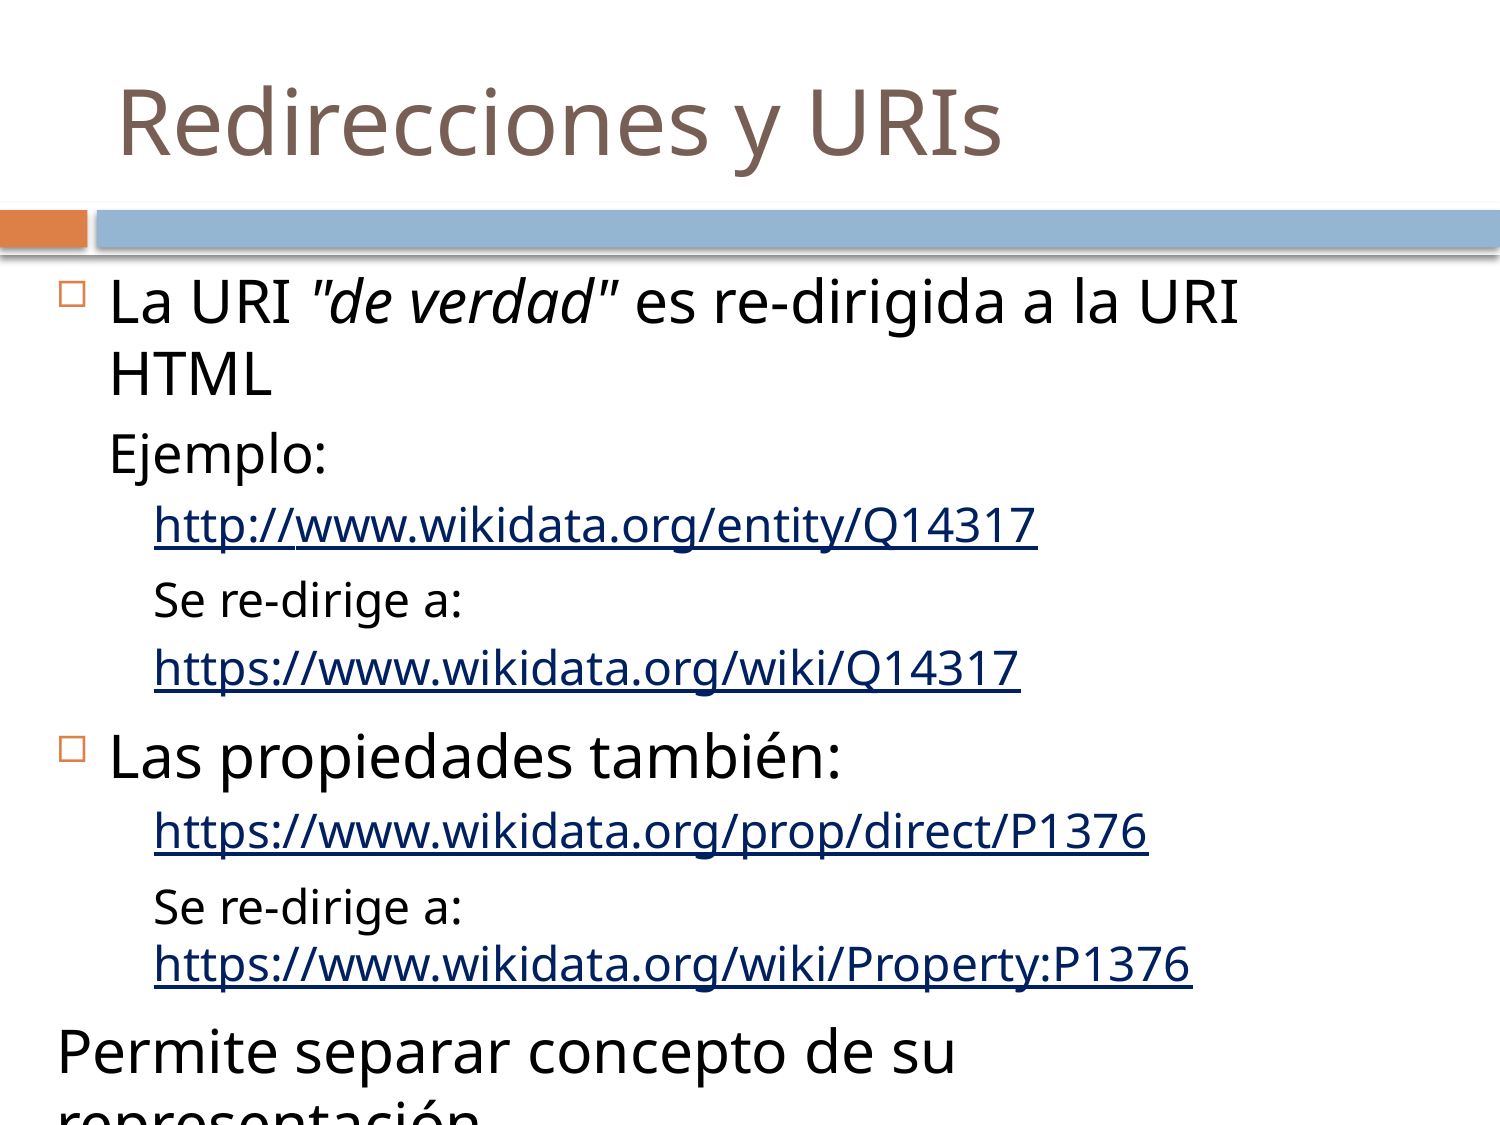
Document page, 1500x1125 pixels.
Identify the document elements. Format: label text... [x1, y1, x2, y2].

list La URI "de verdad" es re-dirigida a la URI HTML Ejemplo: http://www.wikidata.org/entity/Q14317 Se re-dirige a: https://www.wikidata.org/wiki/Q14317 Las propiedades también: https://www.wikidata.org/prop/direct/P1376 Se re-dirige a: https://www.wikidata.org/wiki/Property:P1376 Permite separar concepto de su representación En consultas es importante conocer la URI "de verdad" [41, 255, 1379, 993]
title Redirecciones y URIs [100, 37, 1438, 200]
